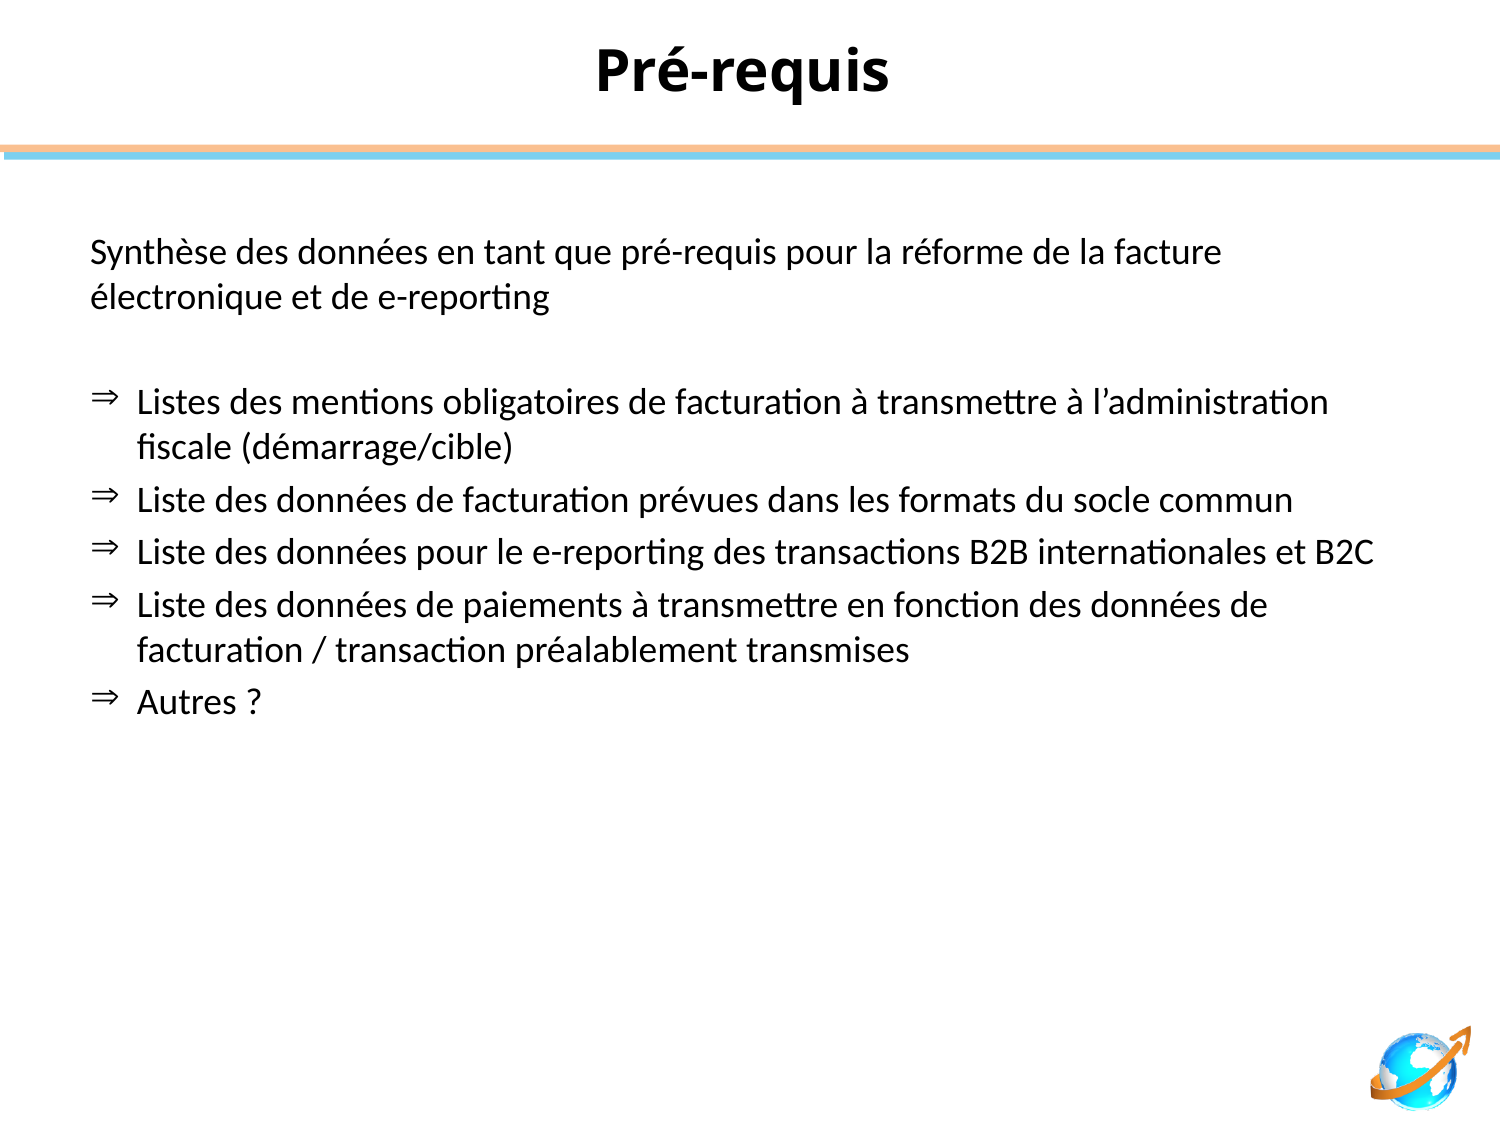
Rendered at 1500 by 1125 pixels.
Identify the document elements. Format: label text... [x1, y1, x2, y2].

title Pré-requis [5, 11, 1480, 126]
picture [1364, 1015, 1474, 1120]
list Synthèse des données en tant que pré-requis pour la réforme de la facture électronique et de e-reporting Listes des mentions obligatoires de facturation à transmettre à l’administration fiscale (démarrage/cible) Liste des données de facturation prévues dans les formats du socle commun Liste des données pour le e-reporting des transactions B2B internationales et B2C Liste des données de paiements à transmettre en fonction des données de facturation / transaction préalablement transmises Autres ? [75, 220, 1425, 873]
